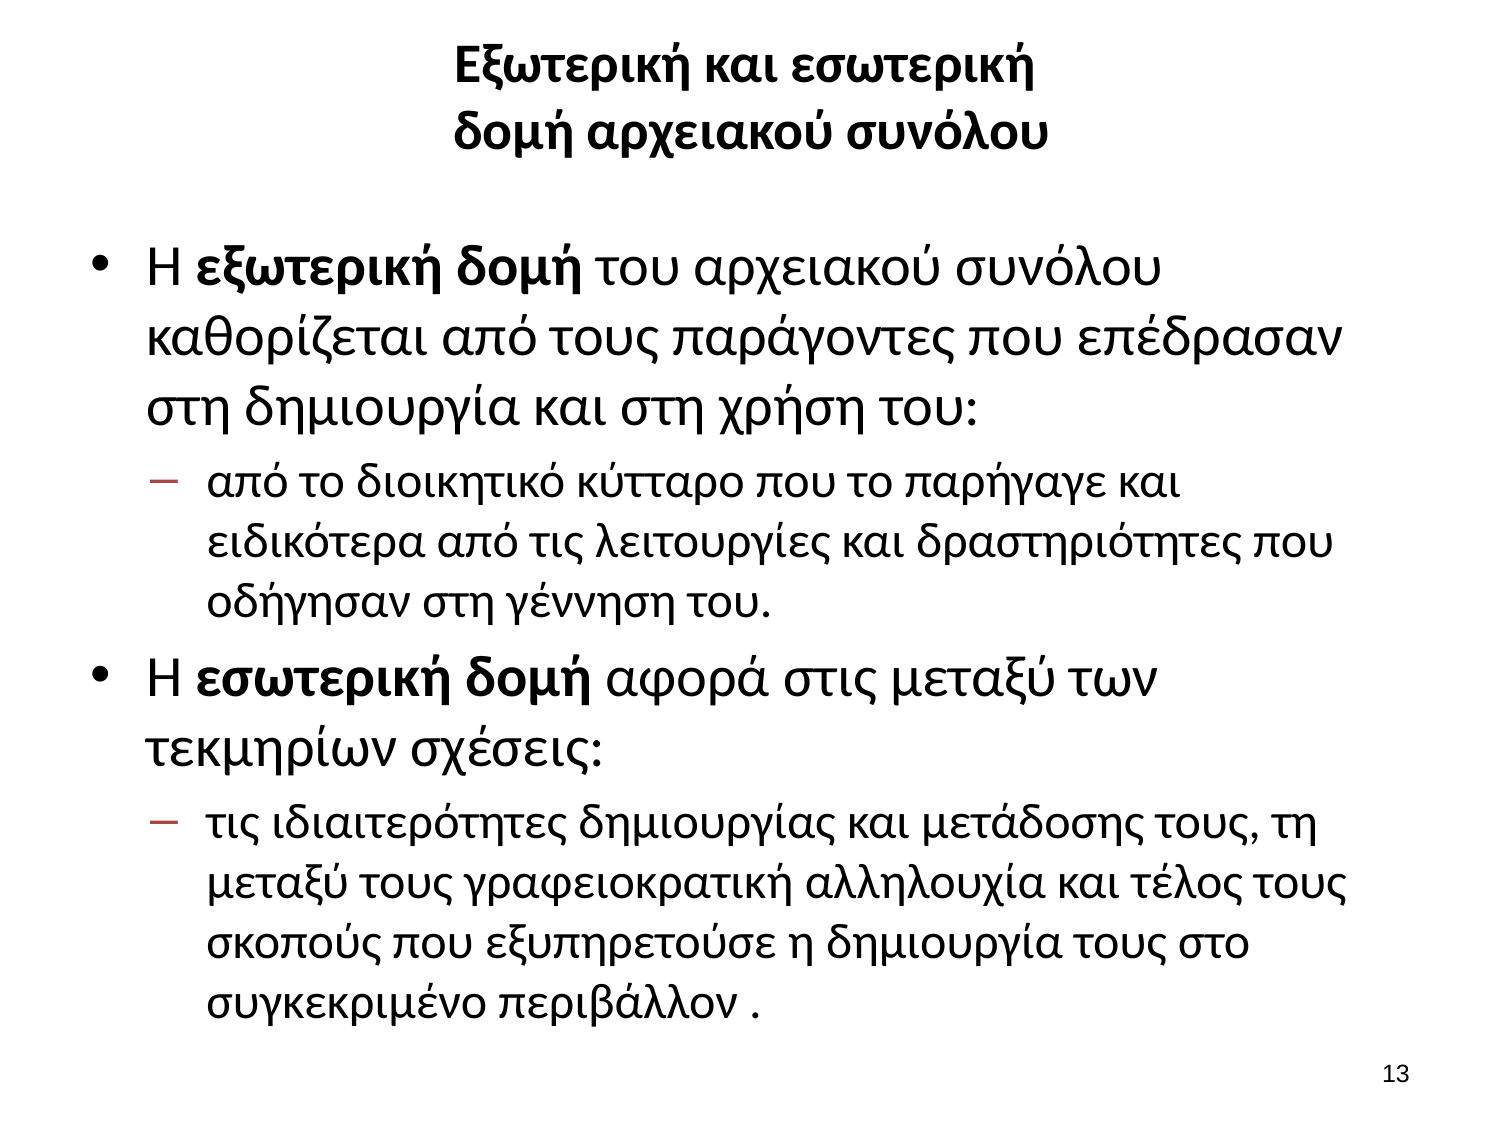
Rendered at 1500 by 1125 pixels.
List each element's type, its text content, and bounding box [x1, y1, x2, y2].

title Εξωτερική και εσωτερική δομή αρχειακού συνόλου [76, 19, 1427, 169]
list Η εξωτερική δομή του αρχειακού συνόλου καθορίζεται από τους παράγοντες που επέδρασαν στη δημιουργία και στη χρήση του: από το διοικητικό κύτταρο που το παρήγαγε και ειδικότερα από τις λειτουργίες και δραστηριότητες που οδήγησαν στη γέννηση του. Η εσωτερική δομή αφορά στις μεταξύ των τεκμηρίων σχέσεις: τις ιδιαιτερότητες δημιουργίας και μετάδοσης τους, τη μεταξύ τους γραφειοκρατική αλληλουχία και τέλος τους σκοπούς που εξυπηρετούσε η δημιουργία τους στο συγκεκριμένο περιβάλλον . [75, 219, 1425, 1047]
slide_number 12 [1074, 1042, 1425, 1103]
